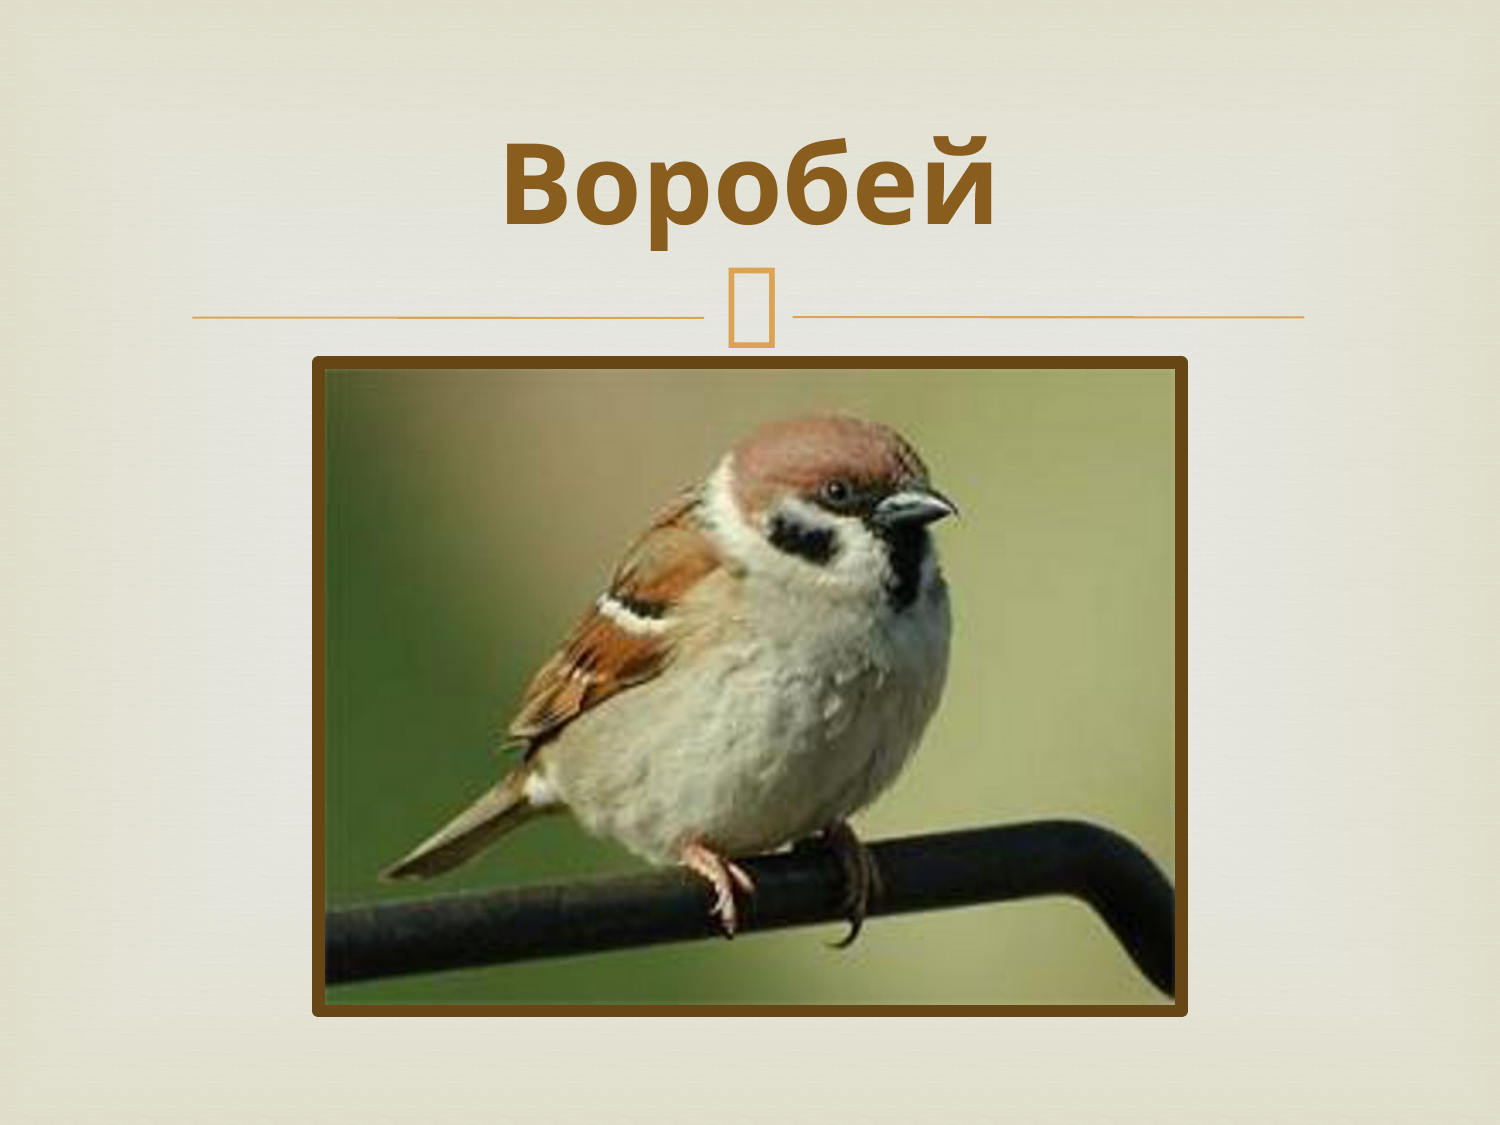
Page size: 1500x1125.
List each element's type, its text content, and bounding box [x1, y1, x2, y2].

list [324, 368, 1176, 1006]
title Воробей [112, 93, 1386, 267]
